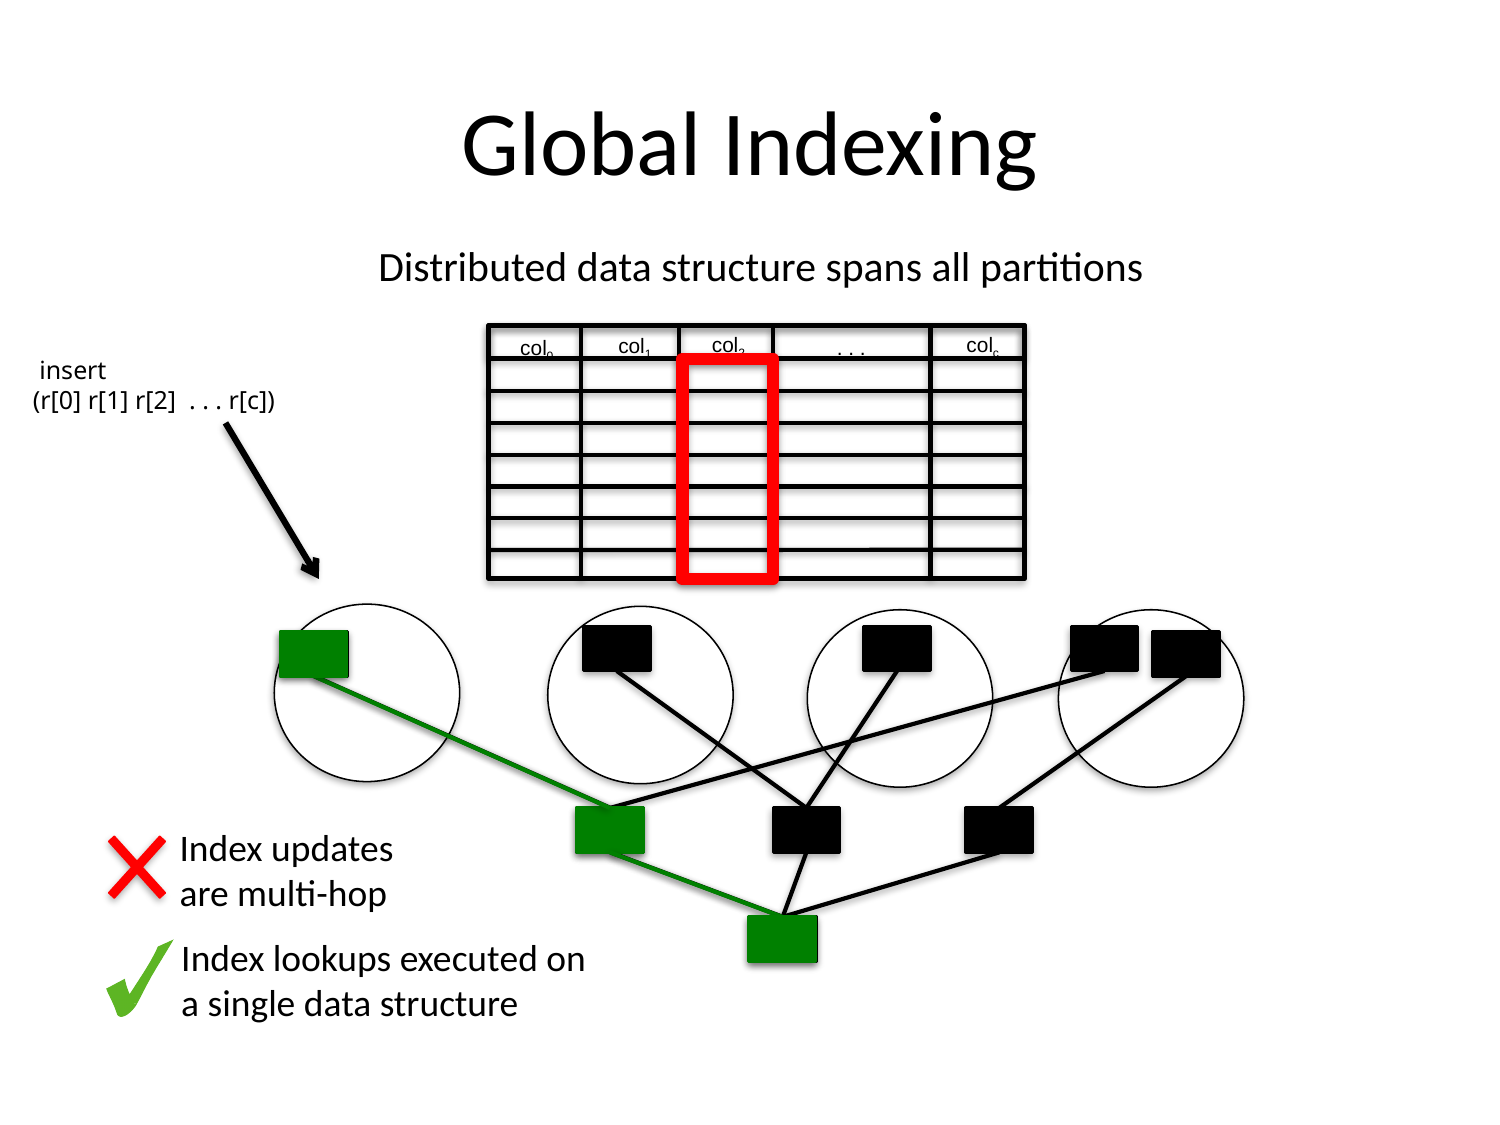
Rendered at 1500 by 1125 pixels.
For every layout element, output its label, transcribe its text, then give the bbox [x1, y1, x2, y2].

text_box Distributed data structure spans all partitions [363, 232, 1210, 298]
text_box [307, 603, 427, 624]
text_box [584, 605, 698, 624]
text_box Index lookups executed on a single data structure [166, 926, 618, 1032]
text_box [1224, 644, 1245, 755]
text_box Index updates are multi-hop [164, 816, 273, 922]
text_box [280, 626, 1220, 962]
text_box [108, 835, 166, 899]
text_box [1100, 608, 1203, 624]
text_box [279, 631, 816, 962]
picture [106, 939, 175, 1018]
text_box [848, 608, 952, 624]
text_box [225, 422, 320, 580]
text_box insert (r[0] r[1] r[2] . . . r[c]) [18, 346, 480, 422]
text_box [485, 323, 1026, 580]
title Global Indexing [75, 45, 1425, 233]
